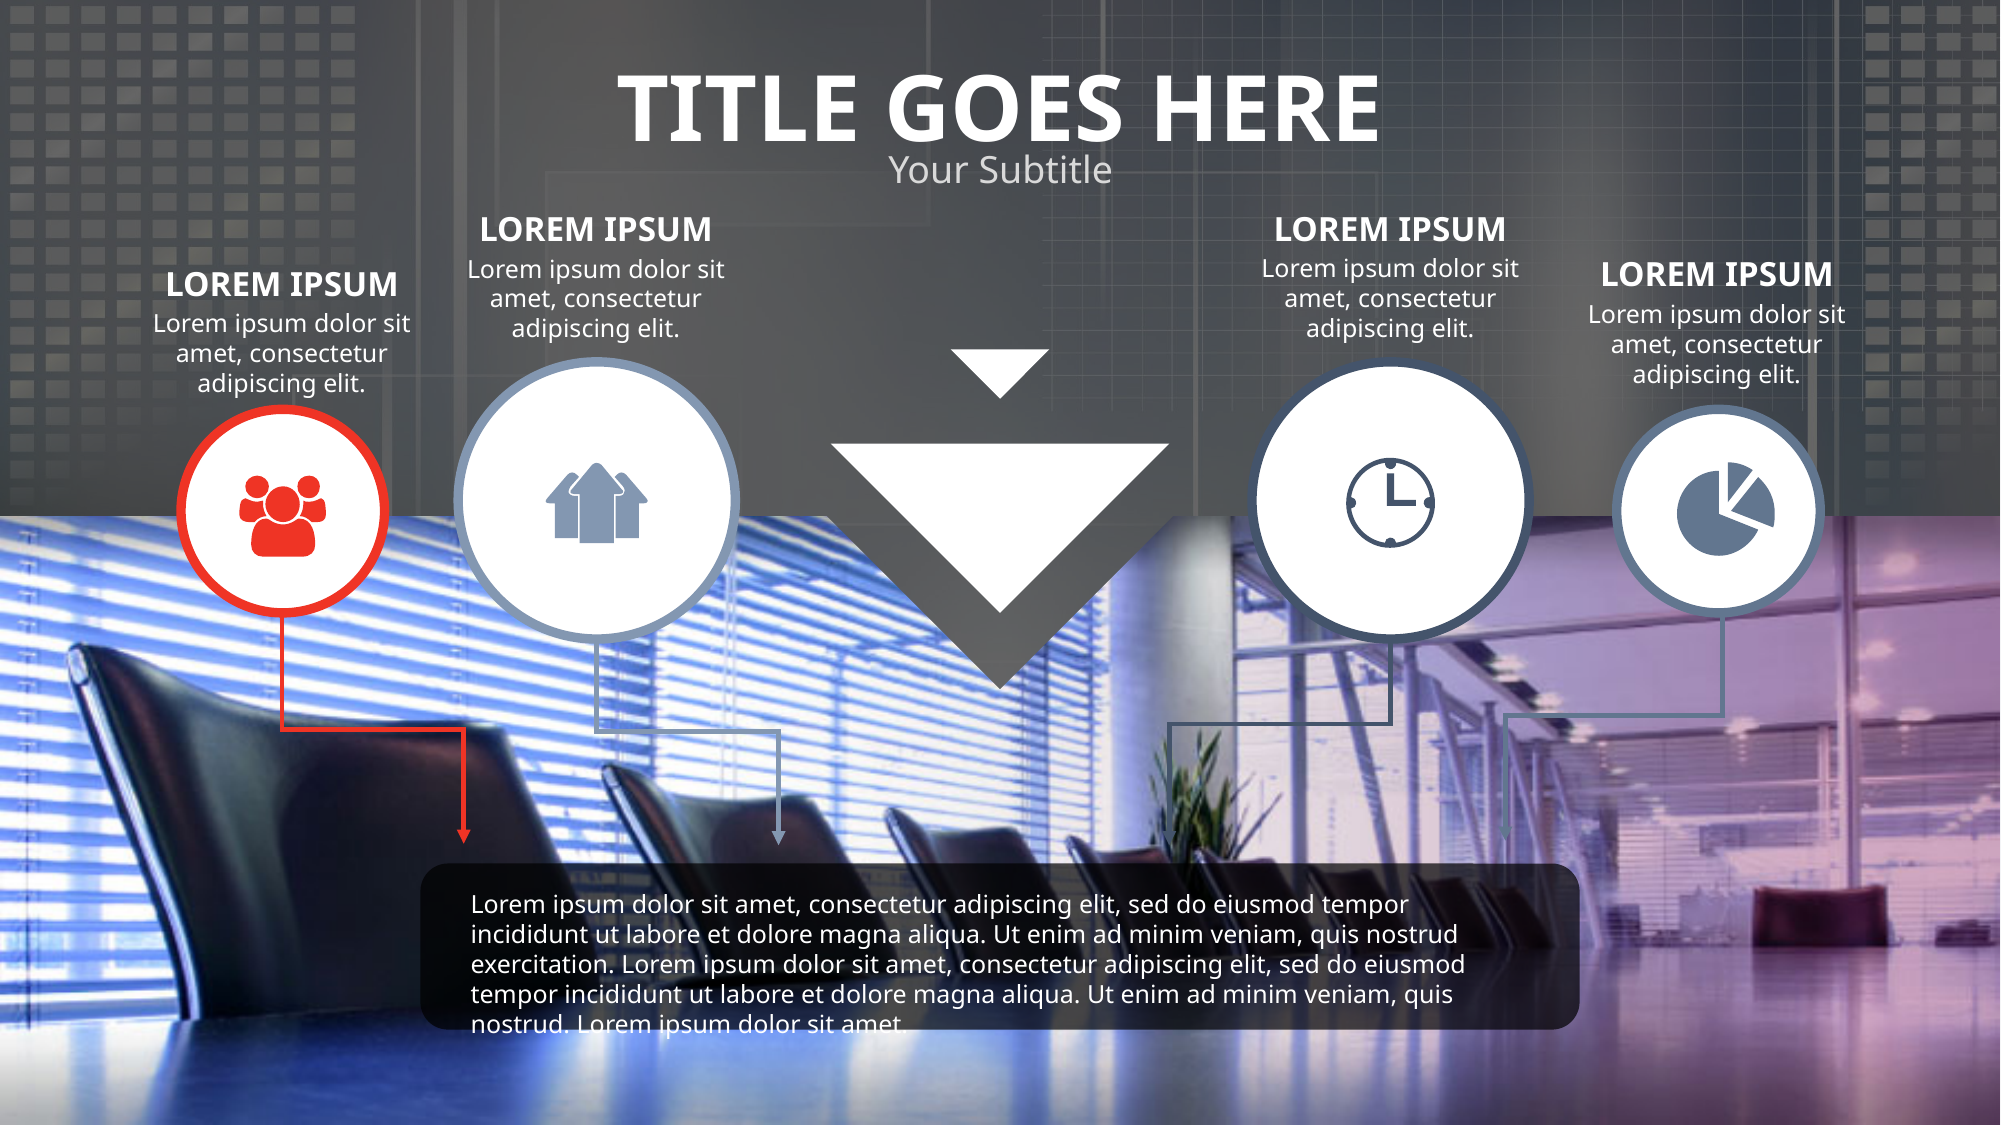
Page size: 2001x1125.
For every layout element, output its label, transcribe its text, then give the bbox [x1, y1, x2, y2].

text_box LOREM IPSUM Lorem ipsum dolor sit amet, consectetur adipiscing elit. [446, 203, 747, 348]
text_box [179, 408, 386, 614]
text_box LOREM IPSUM Lorem ipsum dolor sit amet, consectetur adipiscing elit. [131, 258, 432, 403]
text_box [1250, 360, 1531, 640]
text_box [457, 360, 737, 640]
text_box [258, 638, 487, 821]
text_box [1488, 606, 1739, 824]
text_box [1615, 408, 1822, 612]
text_box [948, 348, 1052, 401]
text_box LOREM IPSUM Lorem ipsum dolor sit amet, consectetur adipiscing elit. [1240, 203, 1541, 348]
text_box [1677, 462, 1775, 556]
text_box [297, 475, 320, 499]
text_box [0, 515, 2000, 1125]
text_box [420, 863, 1580, 1030]
picture [0, 0, 2001, 1125]
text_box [573, 640, 802, 823]
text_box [548, 42, 1452, 199]
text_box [1158, 613, 1401, 835]
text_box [1346, 457, 1435, 548]
text_box LOREM IPSUM Lorem ipsum dolor sit amet, consectetur adipiscing elit. [1567, 248, 1867, 394]
text_box [245, 475, 300, 523]
text_box [239, 498, 326, 557]
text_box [544, 462, 650, 544]
text_box [828, 442, 1172, 615]
